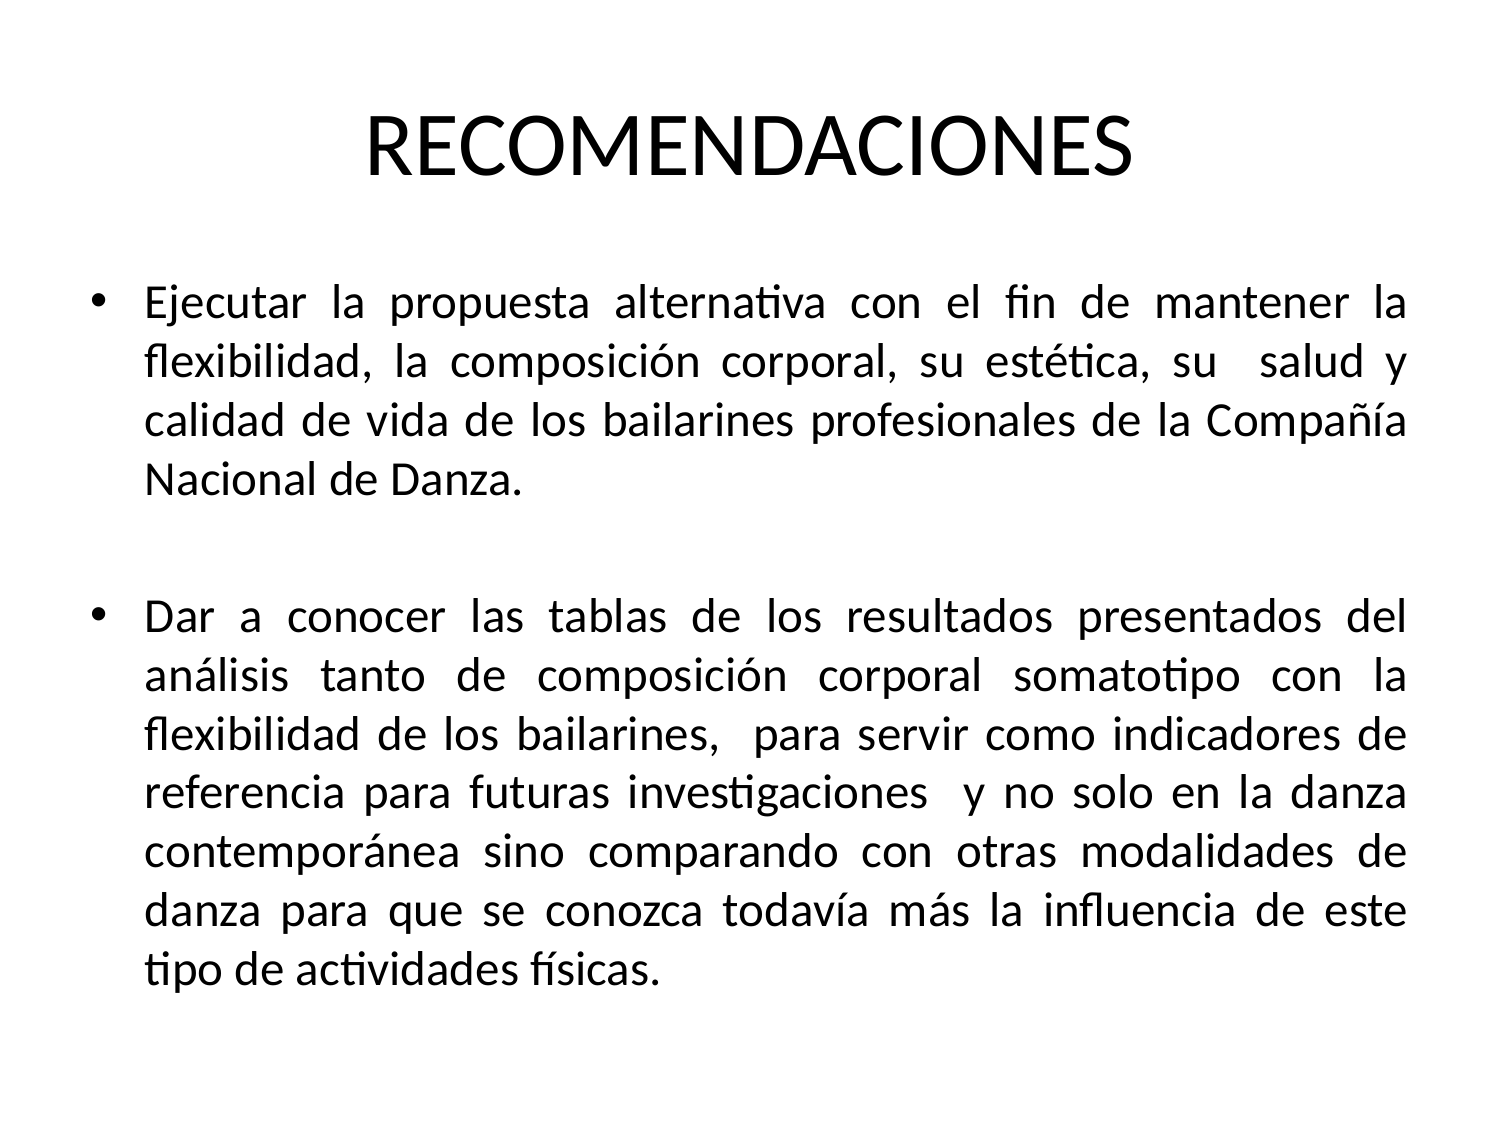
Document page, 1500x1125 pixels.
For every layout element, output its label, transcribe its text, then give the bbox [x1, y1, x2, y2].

title RECOMENDACIONES [75, 45, 1425, 233]
list Ejecutar la propuesta alternativa con el fin de mantener la flexibilidad, la composición corporal, su estética, su salud y calidad de vida de los bailarines profesionales de la Compañía Nacional de Danza. Dar a conocer las tablas de los resultados presentados del análisis tanto de composición corporal somatotipo con la flexibilidad de los bailarines, para servir como indicadores de referencia para futuras investigaciones y no solo en la danza contemporánea sino comparando con otras modalidades de danza para que se conozca todavía más la influencia de este tipo de actividades físicas. [75, 262, 1425, 1005]
